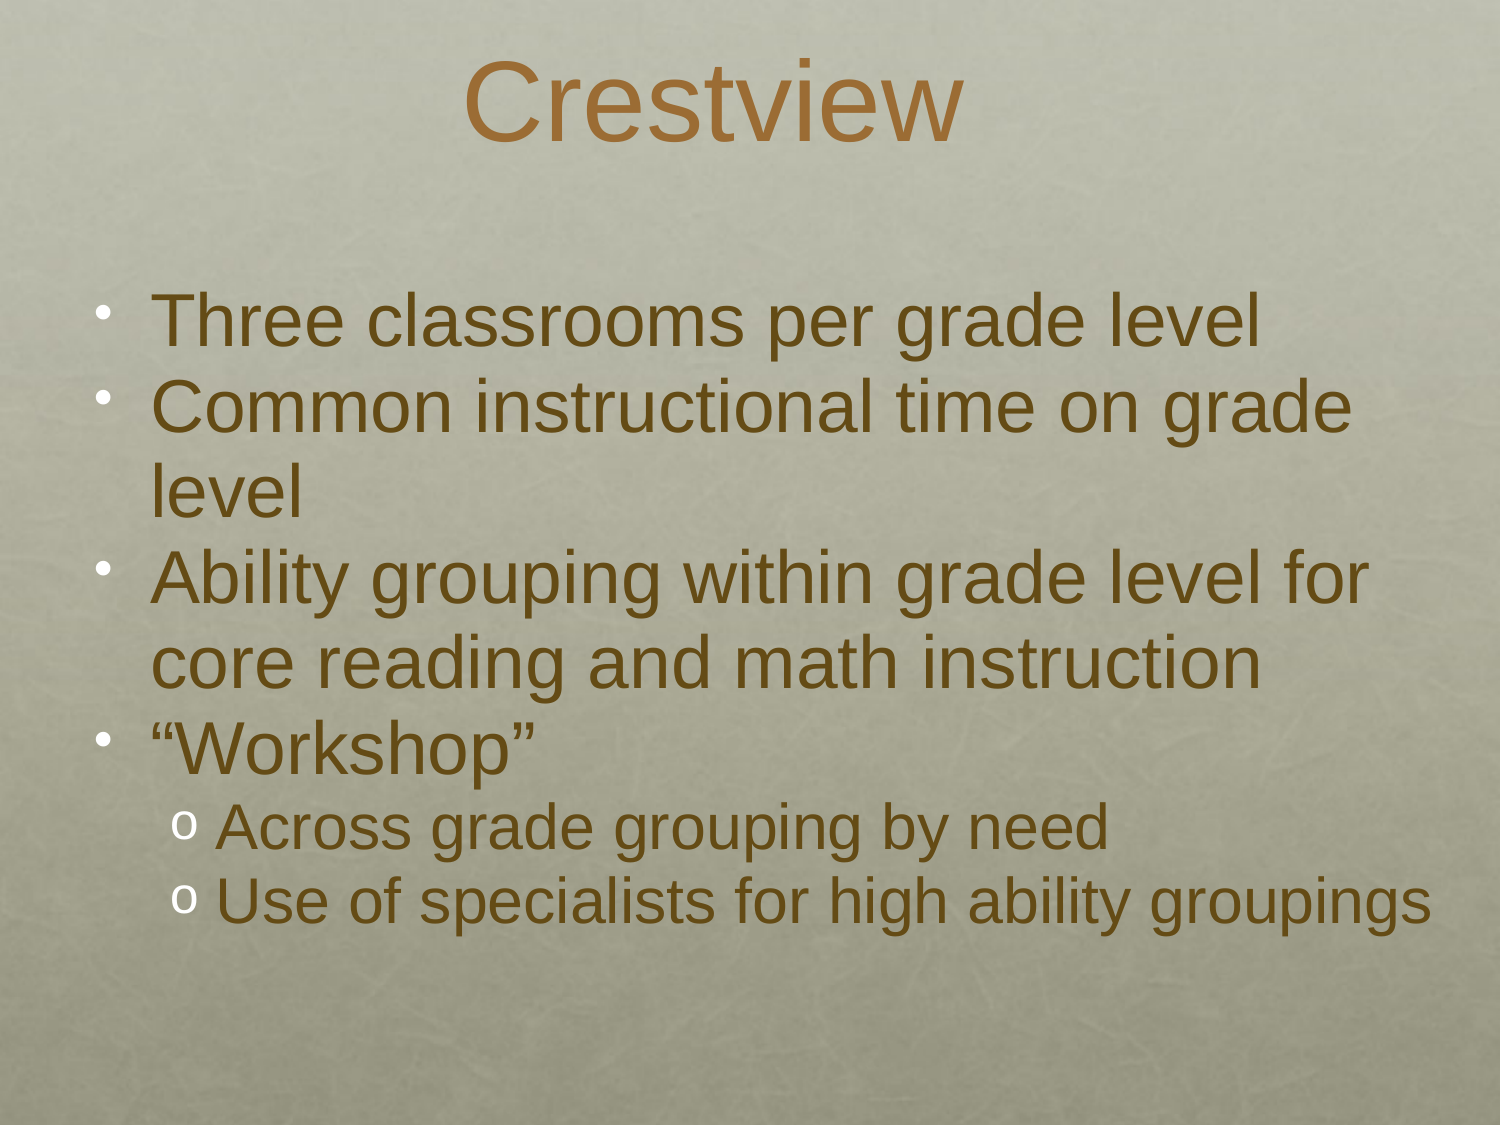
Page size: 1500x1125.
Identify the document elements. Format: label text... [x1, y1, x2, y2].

text_box Crestview [74, 37, 1351, 188]
text_box Three classrooms per grade level Common instructional time on grade level Ability grouping within grade level for core reading and math instruction “Workshop” Across grade grouping by need Use of specialists for high ability groupings [75, 278, 1463, 1025]
picture [0, 0, 1500, 1125]
